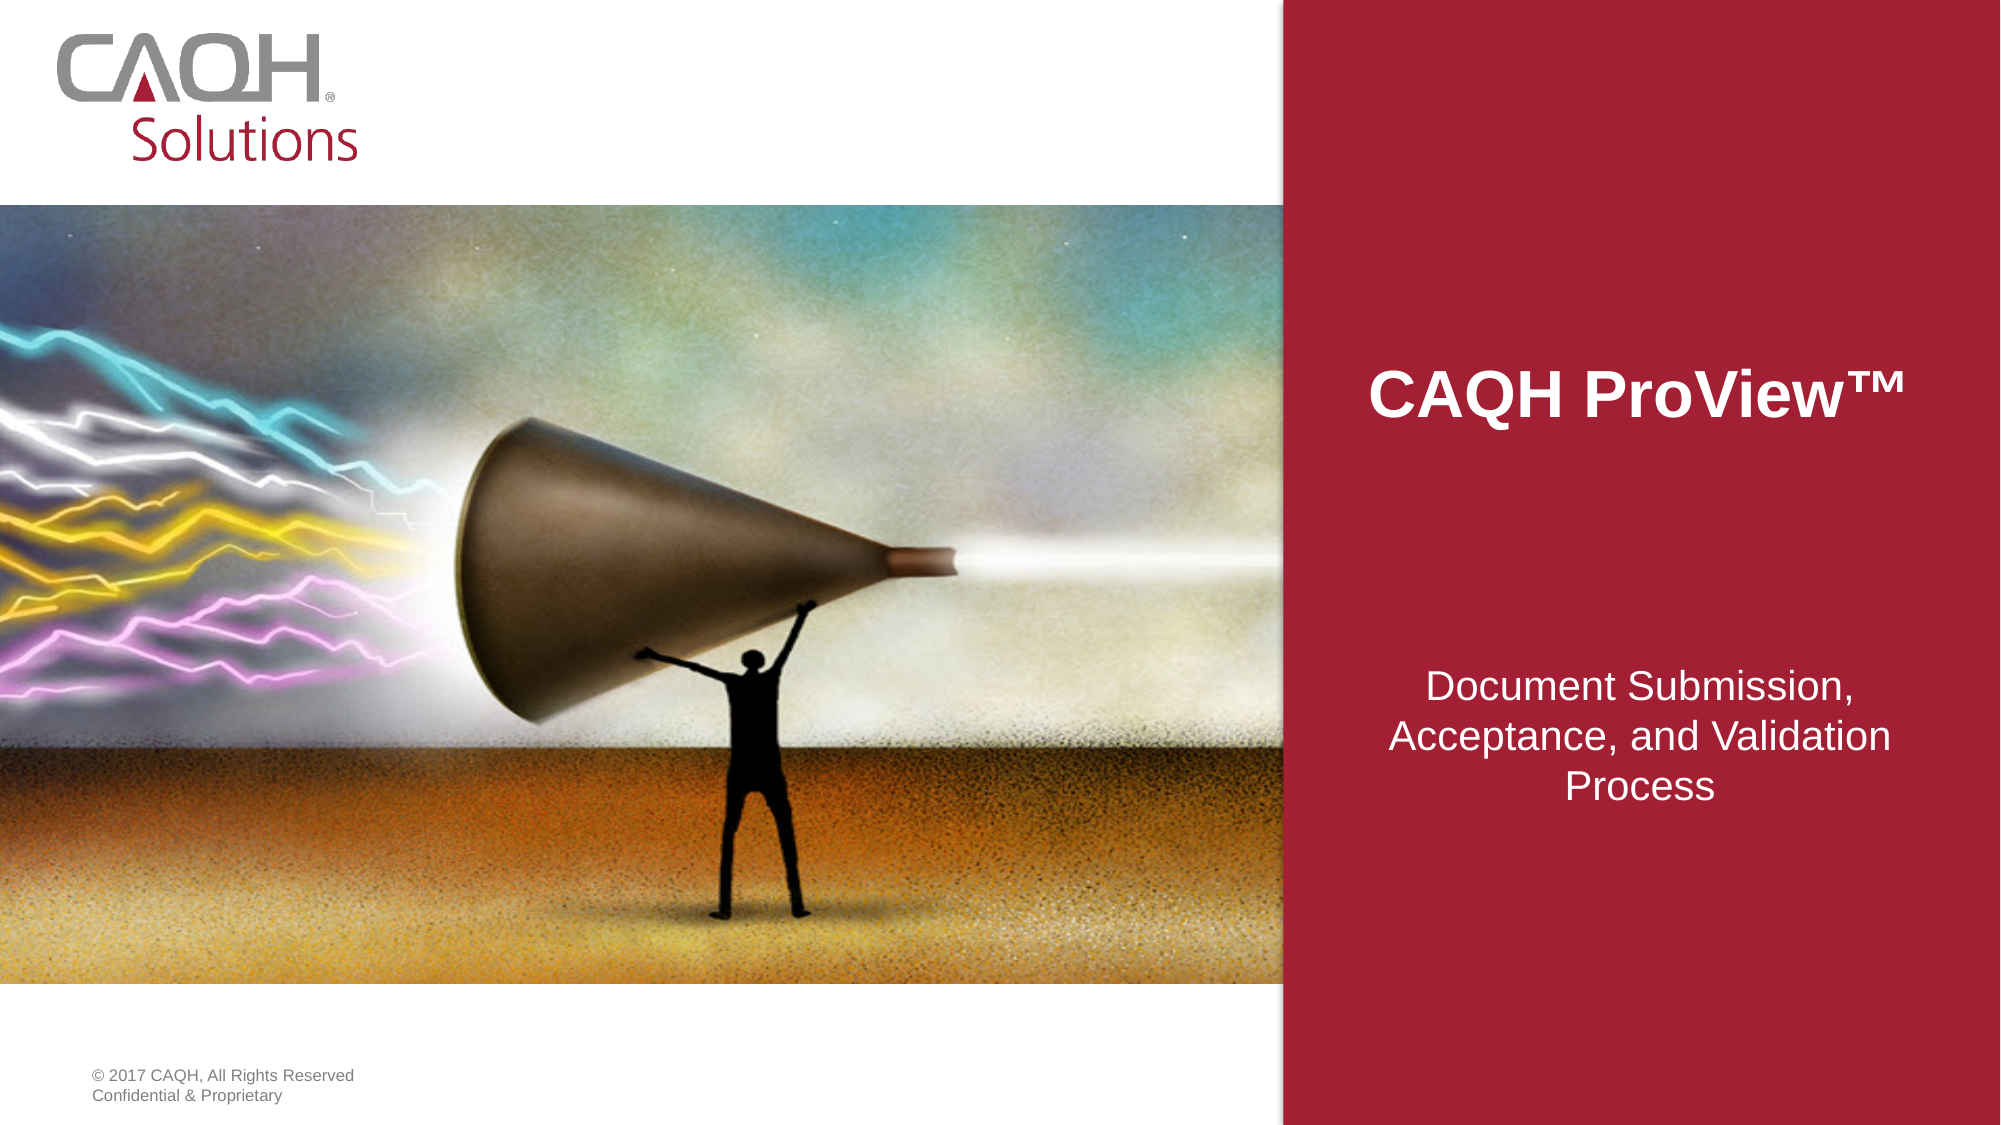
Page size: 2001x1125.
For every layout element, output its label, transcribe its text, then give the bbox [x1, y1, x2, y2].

title CAQH ProView™ [1330, 108, 1951, 439]
picture [0, 205, 1283, 984]
picture [57, 33, 357, 161]
subtitle Document Submission, Acceptance, and Validation Process [1330, 651, 1951, 908]
